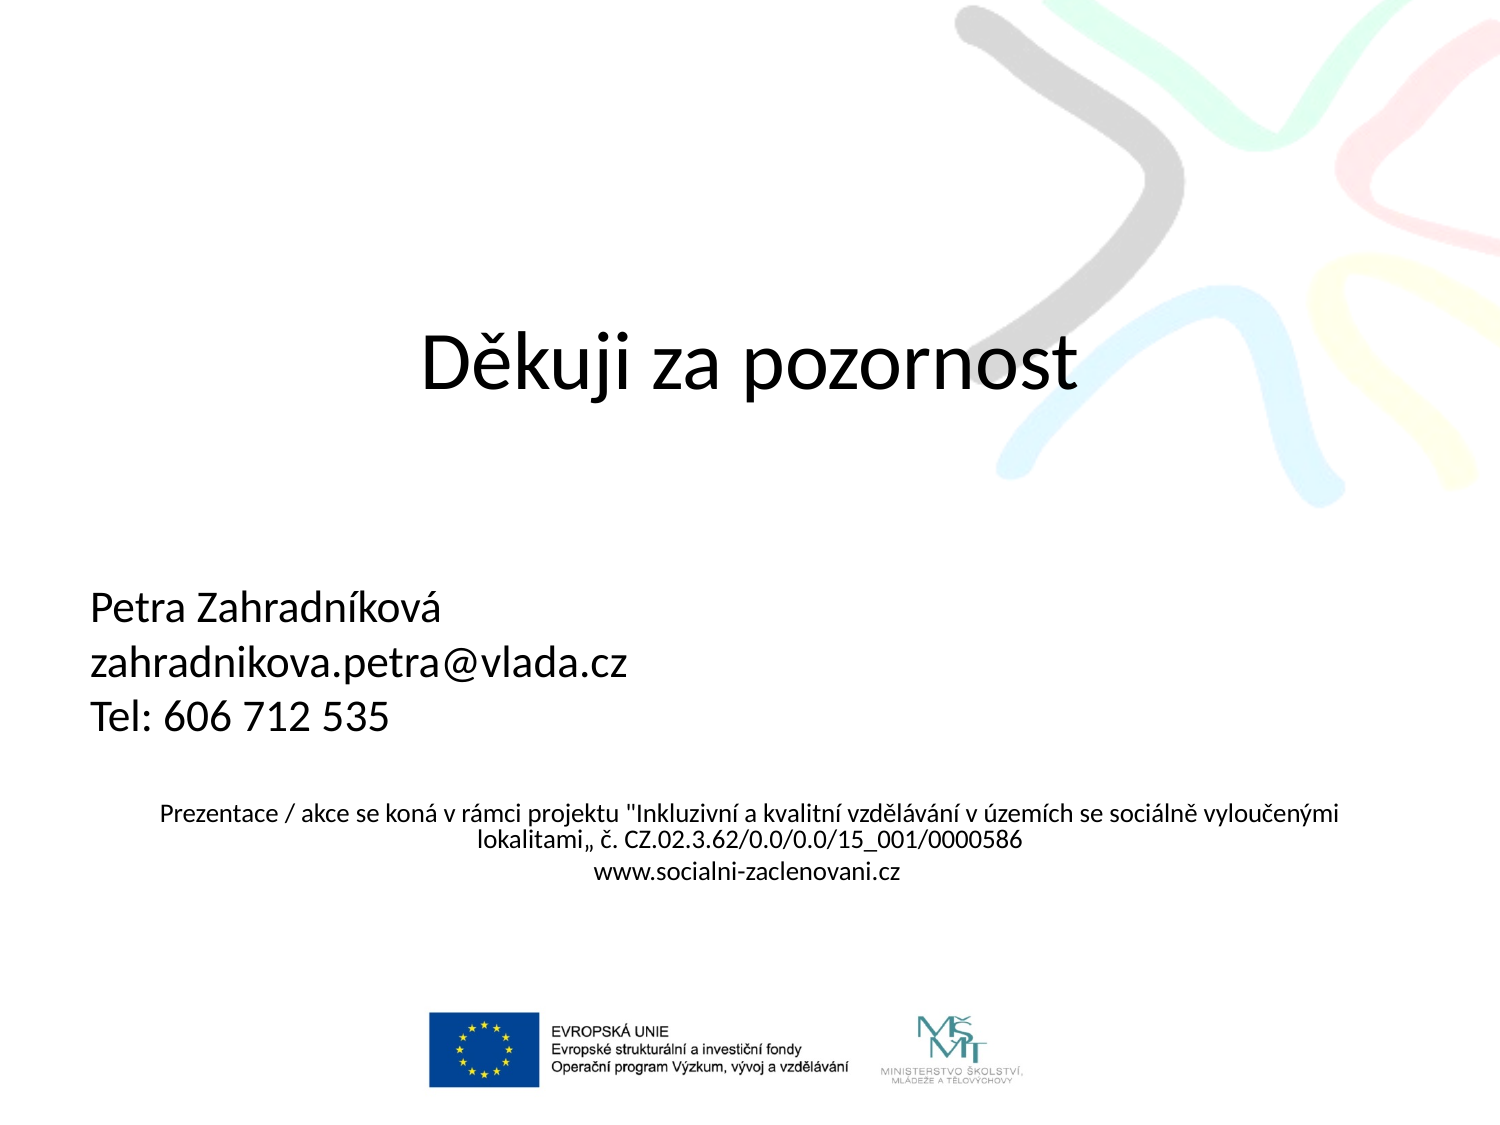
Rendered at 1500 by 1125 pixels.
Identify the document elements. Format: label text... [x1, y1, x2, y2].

title Děkuji za pozornost [75, 45, 1425, 349]
picture [392, 975, 1059, 1124]
text_box Petra Zahradníková zahradnikova.petra@vlada.cz Tel: 606 712 535 Prezentace / akce se koná v rámci projektu "Inkluzivní a kvalitní vzdělávání v územích se sociálně vyloučenými lokalitami„ č. CZ.02.3.62/0.0/0.0/15_001/0000586 www.socialni-zaclenovani.cz [74, 349, 1425, 894]
